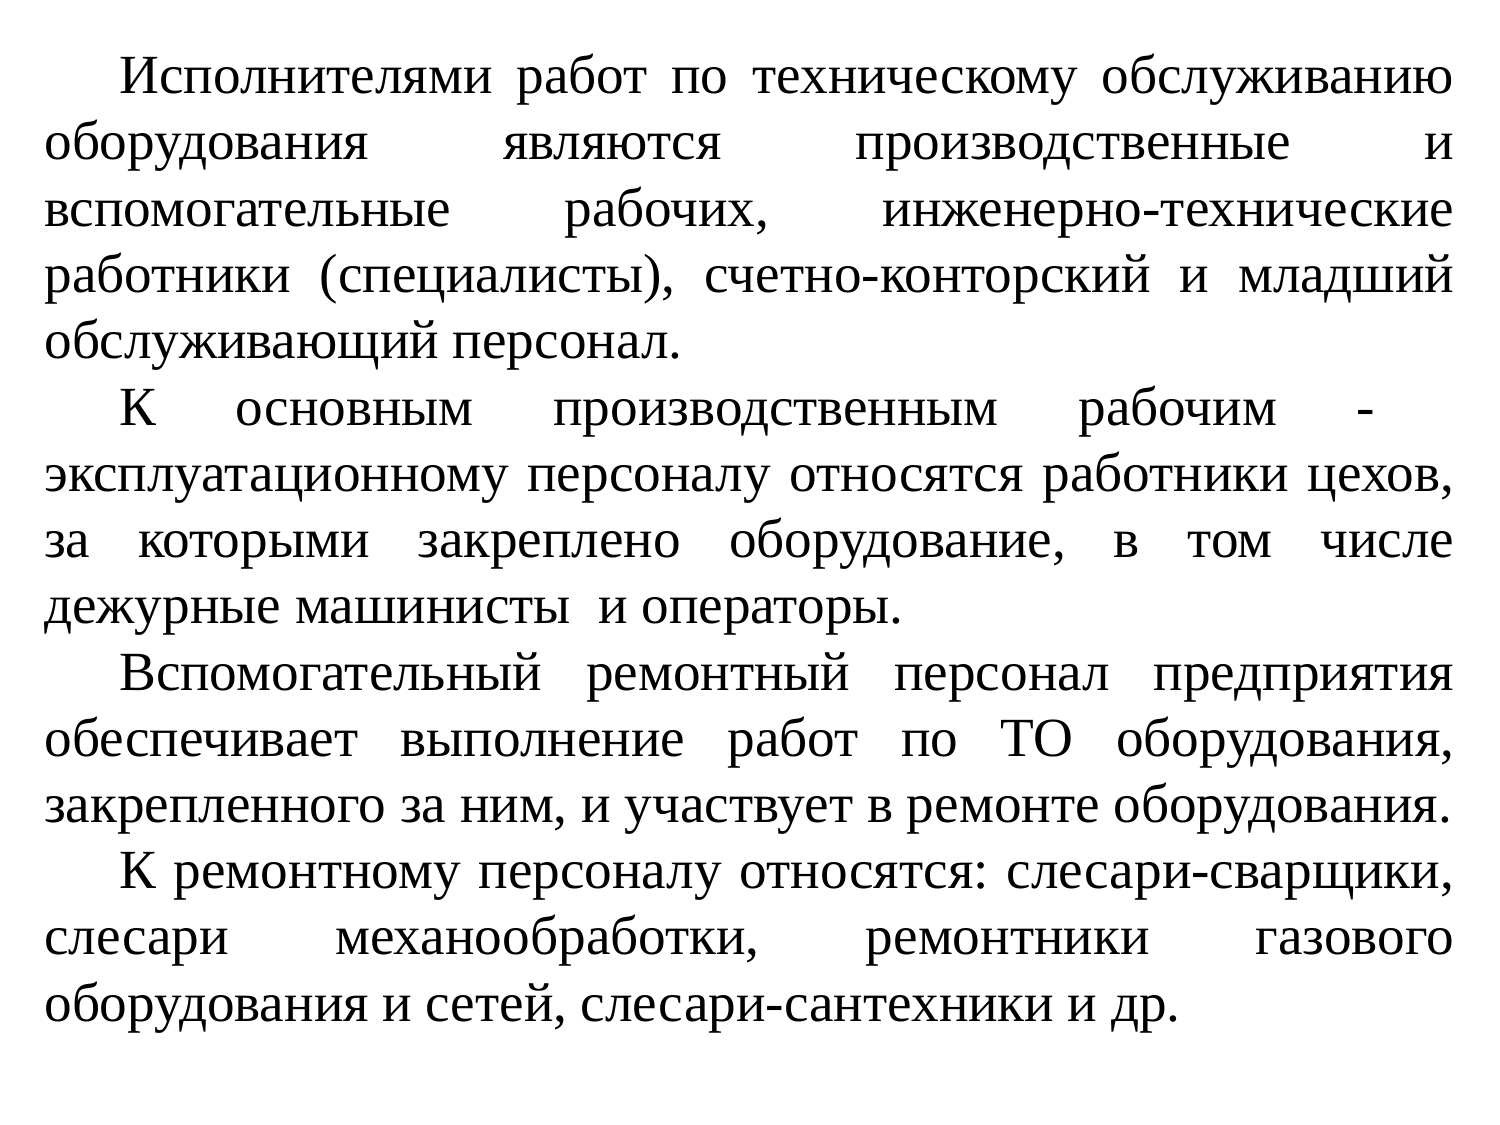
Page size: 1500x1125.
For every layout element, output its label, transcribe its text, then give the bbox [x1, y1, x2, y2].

list Исполнителями работ по техническому обслуживанию оборудования являются производственные и вспомогательные рабочих, инженерно-технические работники (специалисты), счетно-конторский и младший обслуживающий персонал. К основным производственным рабочим - эксплуатационному персоналу относятся работники цехов, за которыми закреплено оборудование, в том числе дежурные машинисты и операторы. Вспомогательный ремонтный персонал предприятия обеспечивает выполнение работ по ТО оборудования, закрепленного за ним, и участвует в ремонте оборудования. К ремонтному персоналу относятся: слесари-сварщики, слесари механообработки, ремонтники газового оборудования и сетей, слесари-сантехники и др. [29, 30, 1471, 1125]
